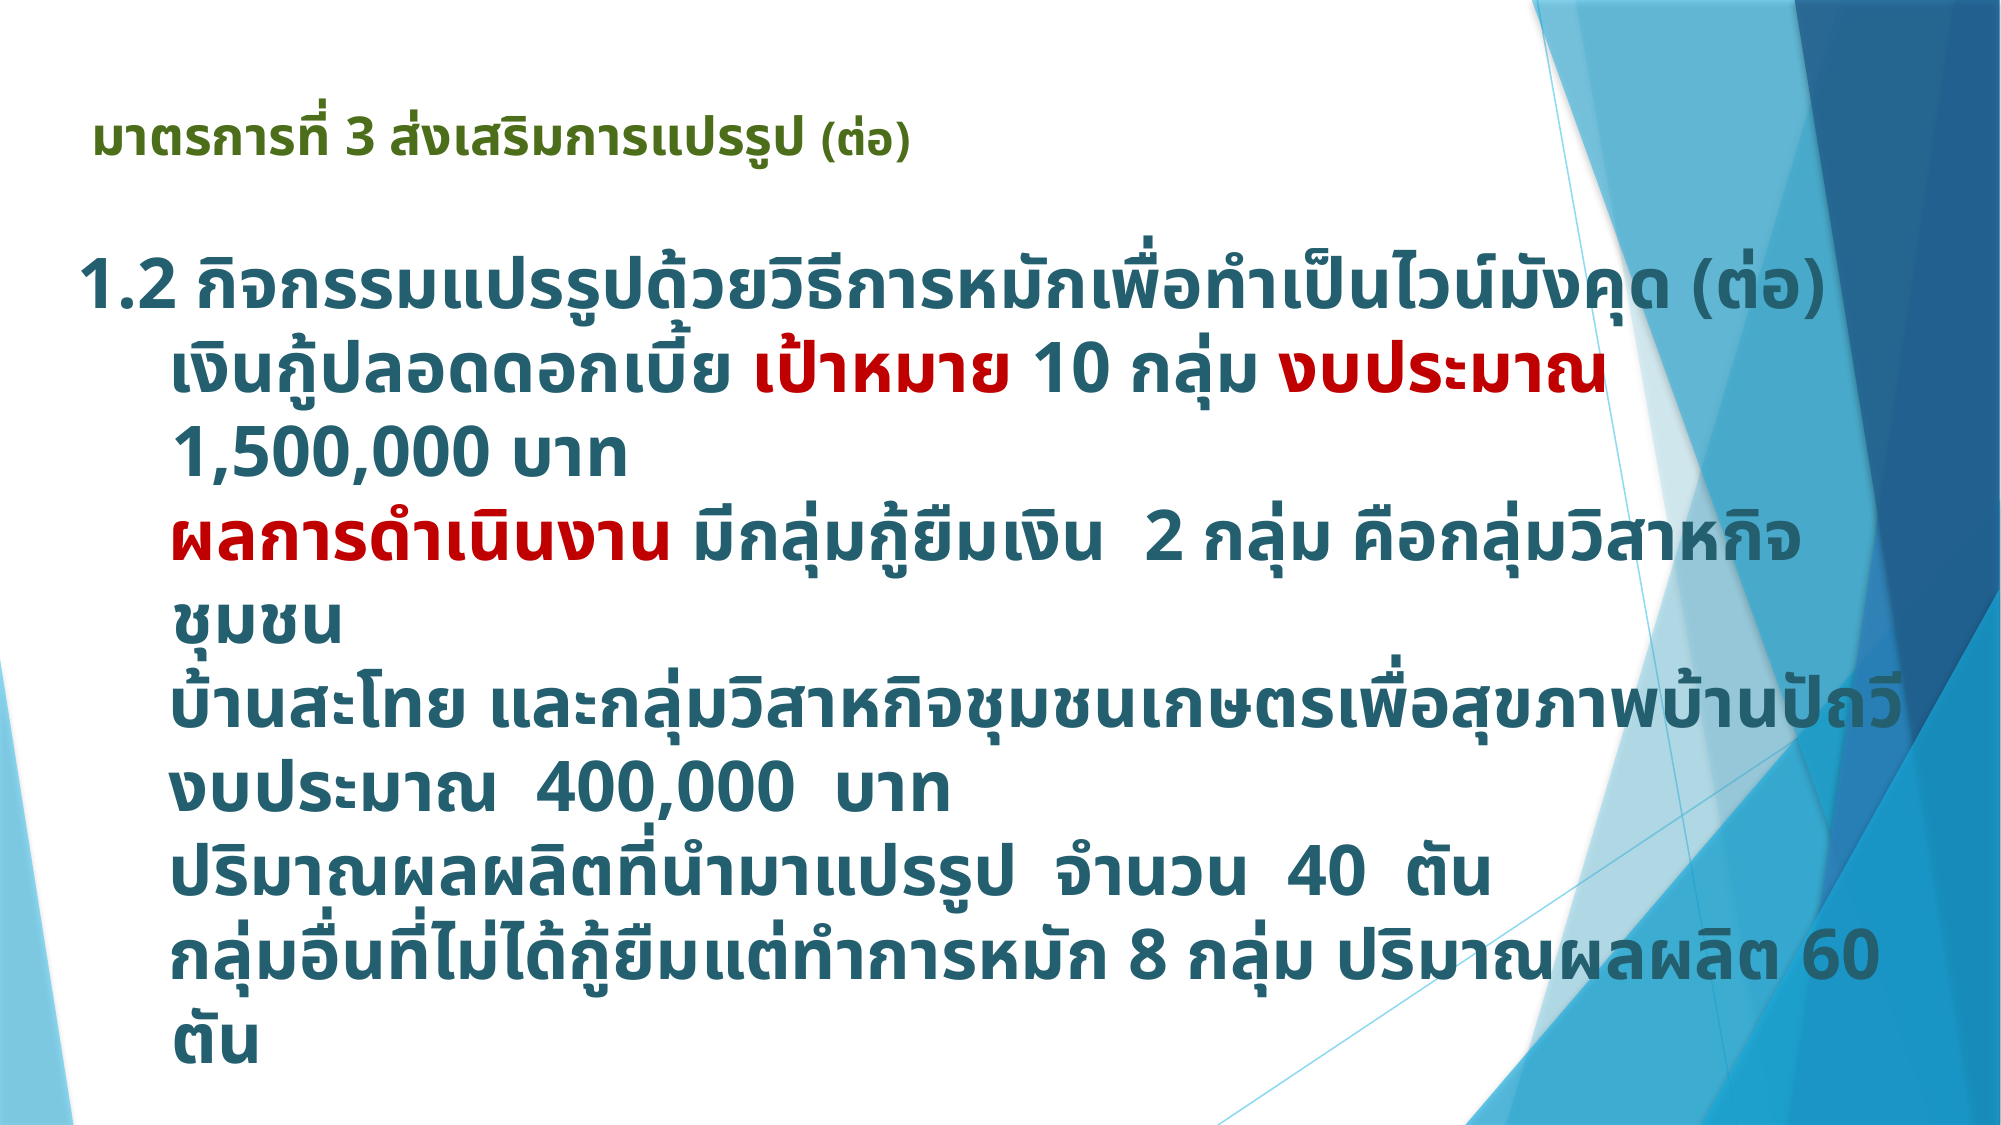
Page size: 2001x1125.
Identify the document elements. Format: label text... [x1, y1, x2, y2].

title มาตรการที่ 3 ส่งเสริมการแปรรูป (ต่อ) [62, 93, 1863, 219]
list 1.2 กิจกรรมแปรรูปด้วยวิธีการหมักเพื่อทำเป็นไวน์มังคุด (ต่อ) เงินกู้ปลอดดอกเบี้ย เป้าหมาย 10 กลุ่ม งบประมาณ 1,500,000 บาท ผลการดำเนินงาน มีกลุ่มกู้ยืมเงิน 2 กลุ่ม คือกลุ่มวิสาหกิจชุมชน บ้านสะโทย และกลุ่มวิสาหกิจชุมชนเกษตรเพื่อสุขภาพบ้านปัถวี งบประมาณ 400,000 บาท ปริมาณผลผลิตที่นำมาแปรรูป จำนวน 40 ตัน กลุ่มอื่นที่ไม่ได้กู้ยืมแต่ทำการหมัก 8 กลุ่ม ปริมาณผลผลิต 60 ตัน [62, 231, 1932, 1122]
